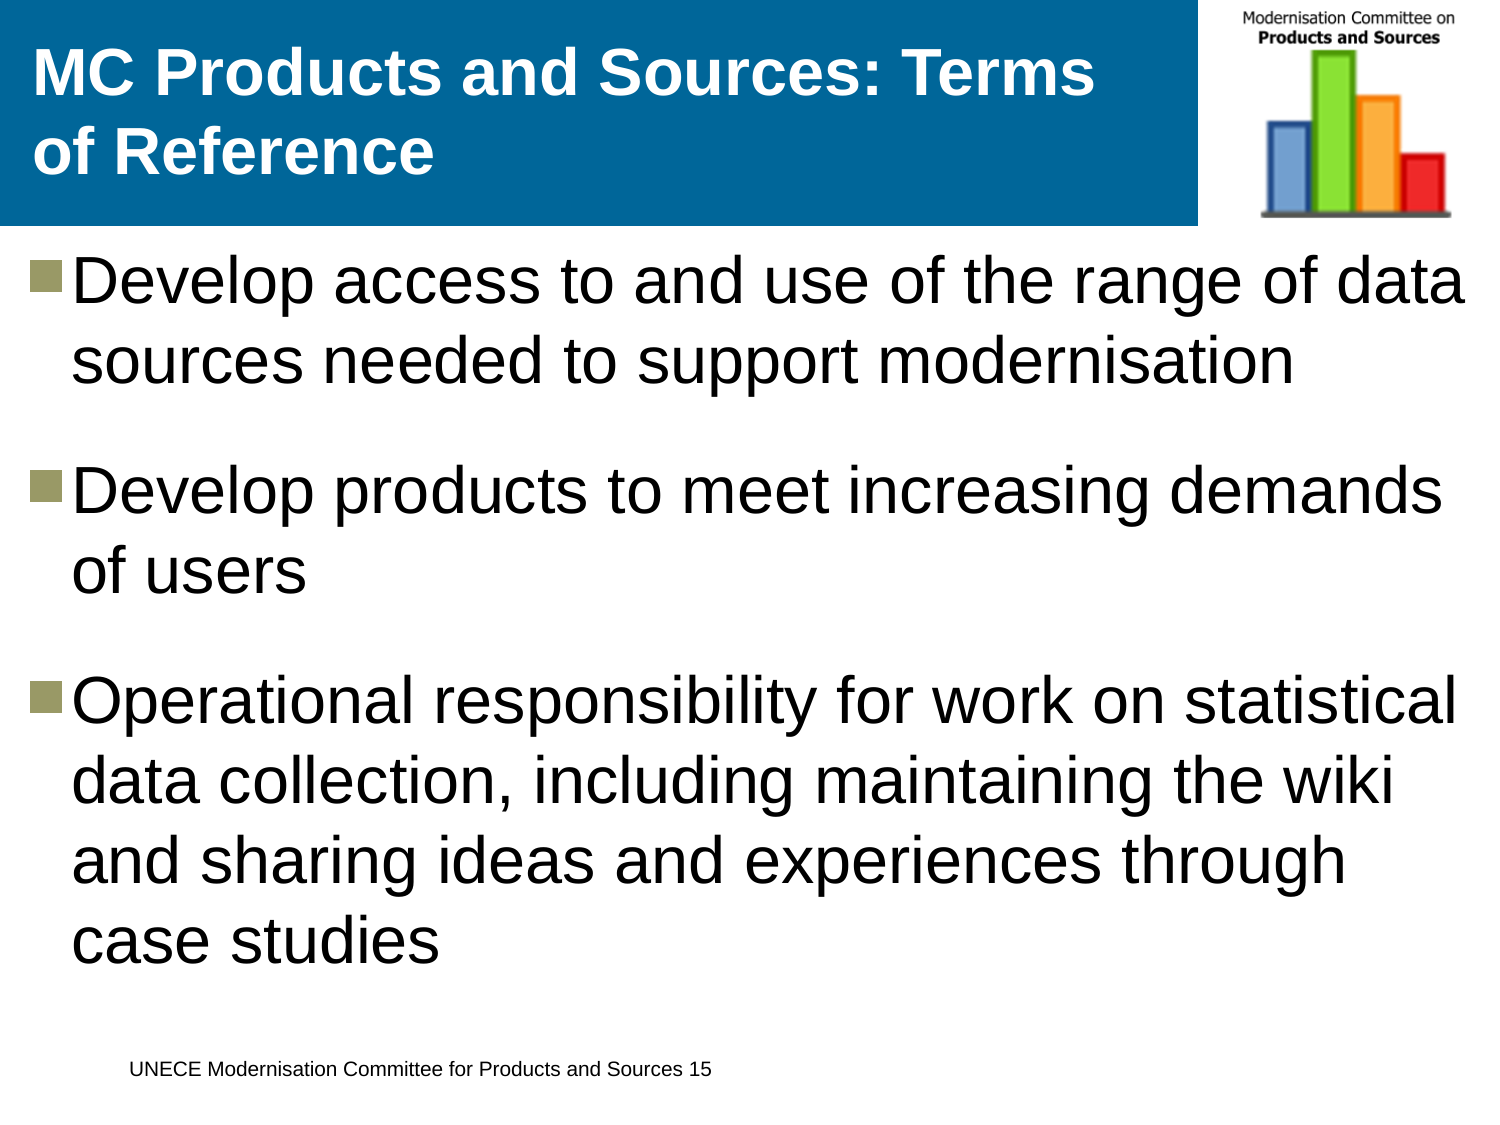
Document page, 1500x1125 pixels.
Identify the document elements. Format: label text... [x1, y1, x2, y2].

picture [14, 463, 62, 510]
title MC Products and Sources: Terms of Reference [16, 14, 1178, 203]
picture [14, 673, 62, 721]
picture [14, 253, 62, 300]
picture [1199, 0, 1500, 227]
list Develop access to and use of the range of data sources needed to support modernisation Develop products to meet increasing demands of users Operational responsibility for work on statistical data collection, including maintaining the wiki and sharing ideas and experiences through case studies [0, 228, 1500, 1086]
slide_number UNECE Modernisation Committee for Products and Sources 15 [113, 1040, 1443, 1089]
